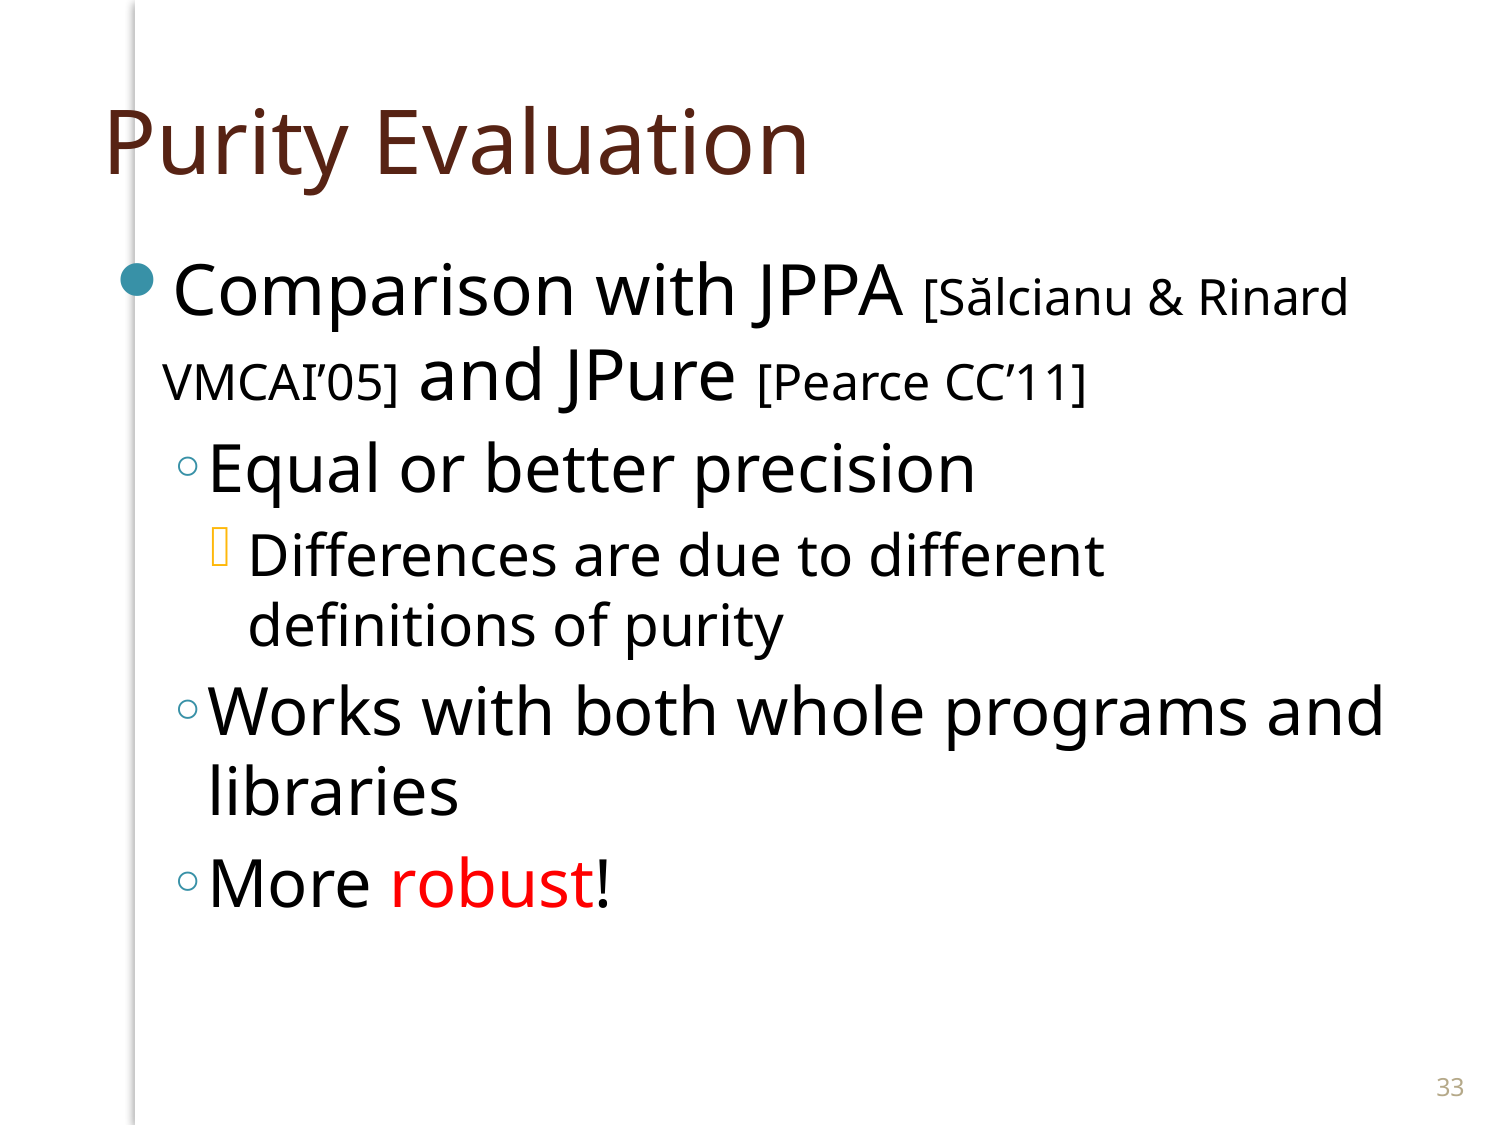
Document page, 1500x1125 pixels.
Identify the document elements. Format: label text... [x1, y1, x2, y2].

list Comparison with JPPA [Sălcianu & Rinard VMCAI’05] and JPure [Pearce CC’11] Equal or better precision Differences are due to different definitions of purity Works with both whole programs and libraries More robust! [87, 237, 1418, 1025]
title Purity Evaluation [87, 45, 1418, 233]
slide_number 33 [1413, 1034, 1488, 1113]
